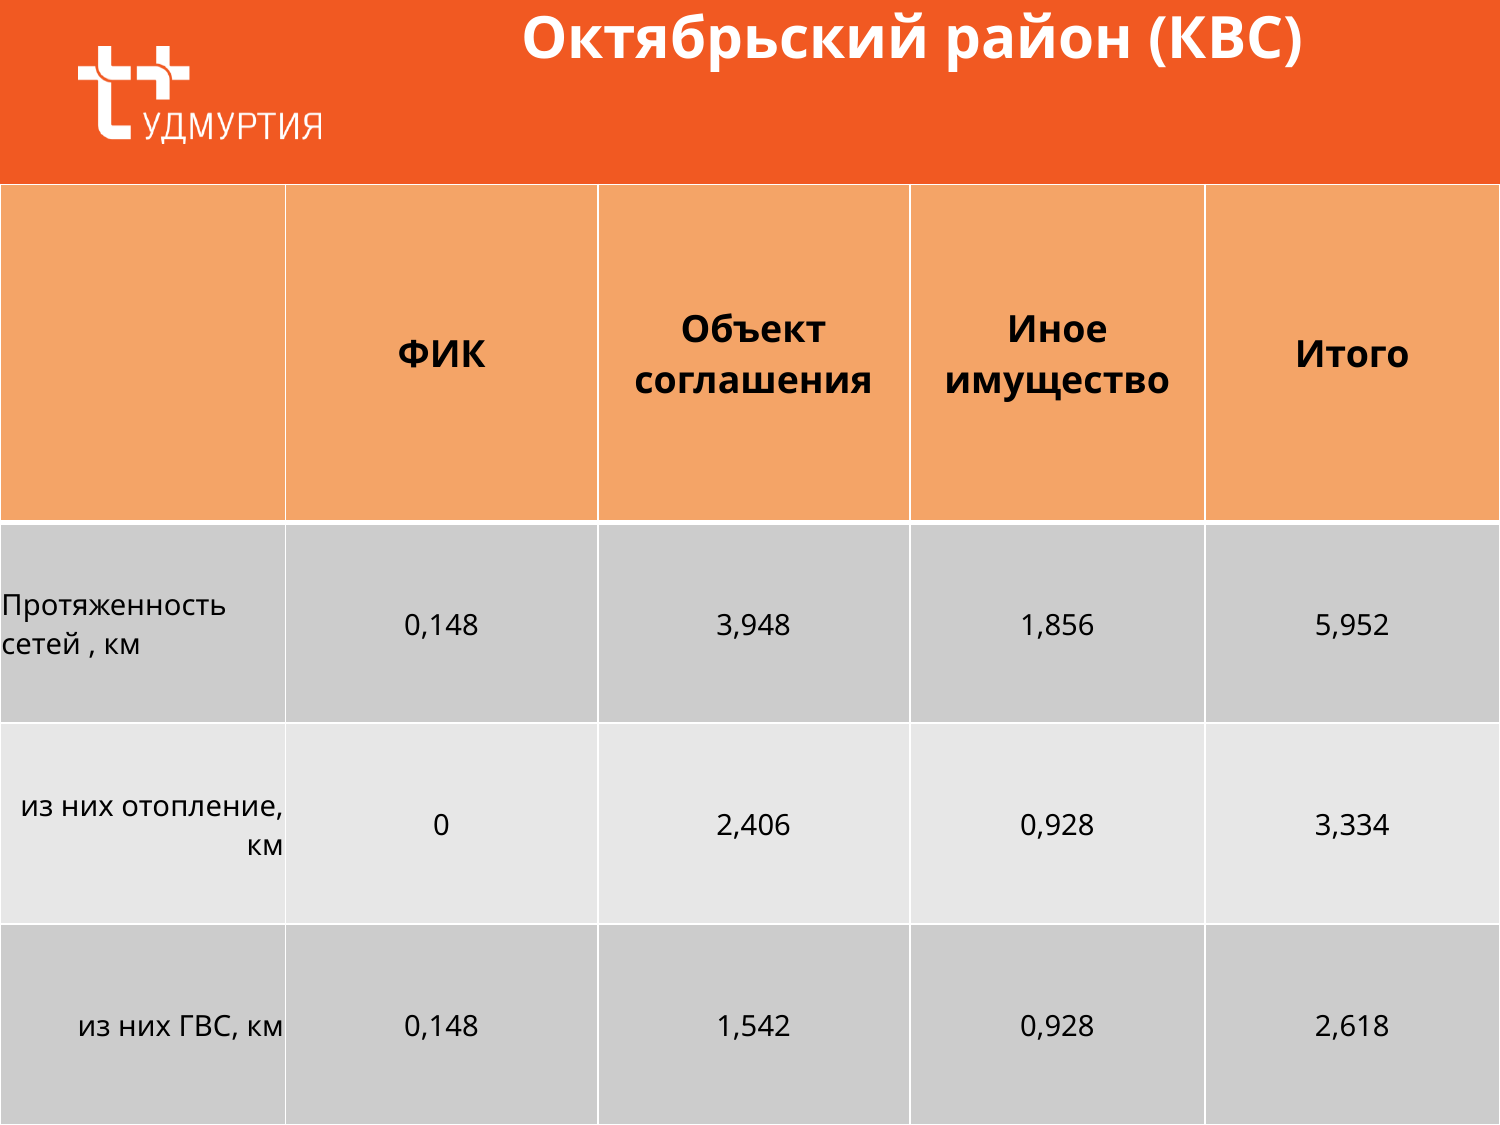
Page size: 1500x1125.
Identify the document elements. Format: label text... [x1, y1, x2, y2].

table_cell 2,618 [1206, 925, 1499, 1124]
picture [78, 46, 321, 144]
table_header Иное имущество [911, 185, 1204, 520]
table_cell 2,406 [599, 724, 909, 923]
table_cell 1,856 [911, 525, 1204, 722]
table_cell 0,148 [286, 925, 597, 1124]
table_cell из них отопление, км [1, 724, 285, 923]
table_header Итого [1206, 185, 1499, 520]
table_header Объект соглашения [599, 185, 909, 520]
table_cell 0,928 [911, 724, 1204, 923]
table_header ФИК [286, 185, 597, 520]
table_cell 1,542 [599, 925, 909, 1124]
list Октябрьский район (КВС) [324, 0, 1500, 184]
table_header [1, 185, 285, 520]
table_cell из них ГВС, км [1, 925, 285, 1124]
table_cell 5,952 [1206, 525, 1499, 722]
table_cell 0,928 [911, 925, 1204, 1124]
table_cell 3,334 [1206, 724, 1499, 923]
table_cell 0 [286, 724, 597, 923]
table_cell 3,948 [599, 525, 909, 722]
table_cell Протяженность сетей , км [1, 525, 285, 722]
table_cell 0,148 [286, 525, 597, 722]
